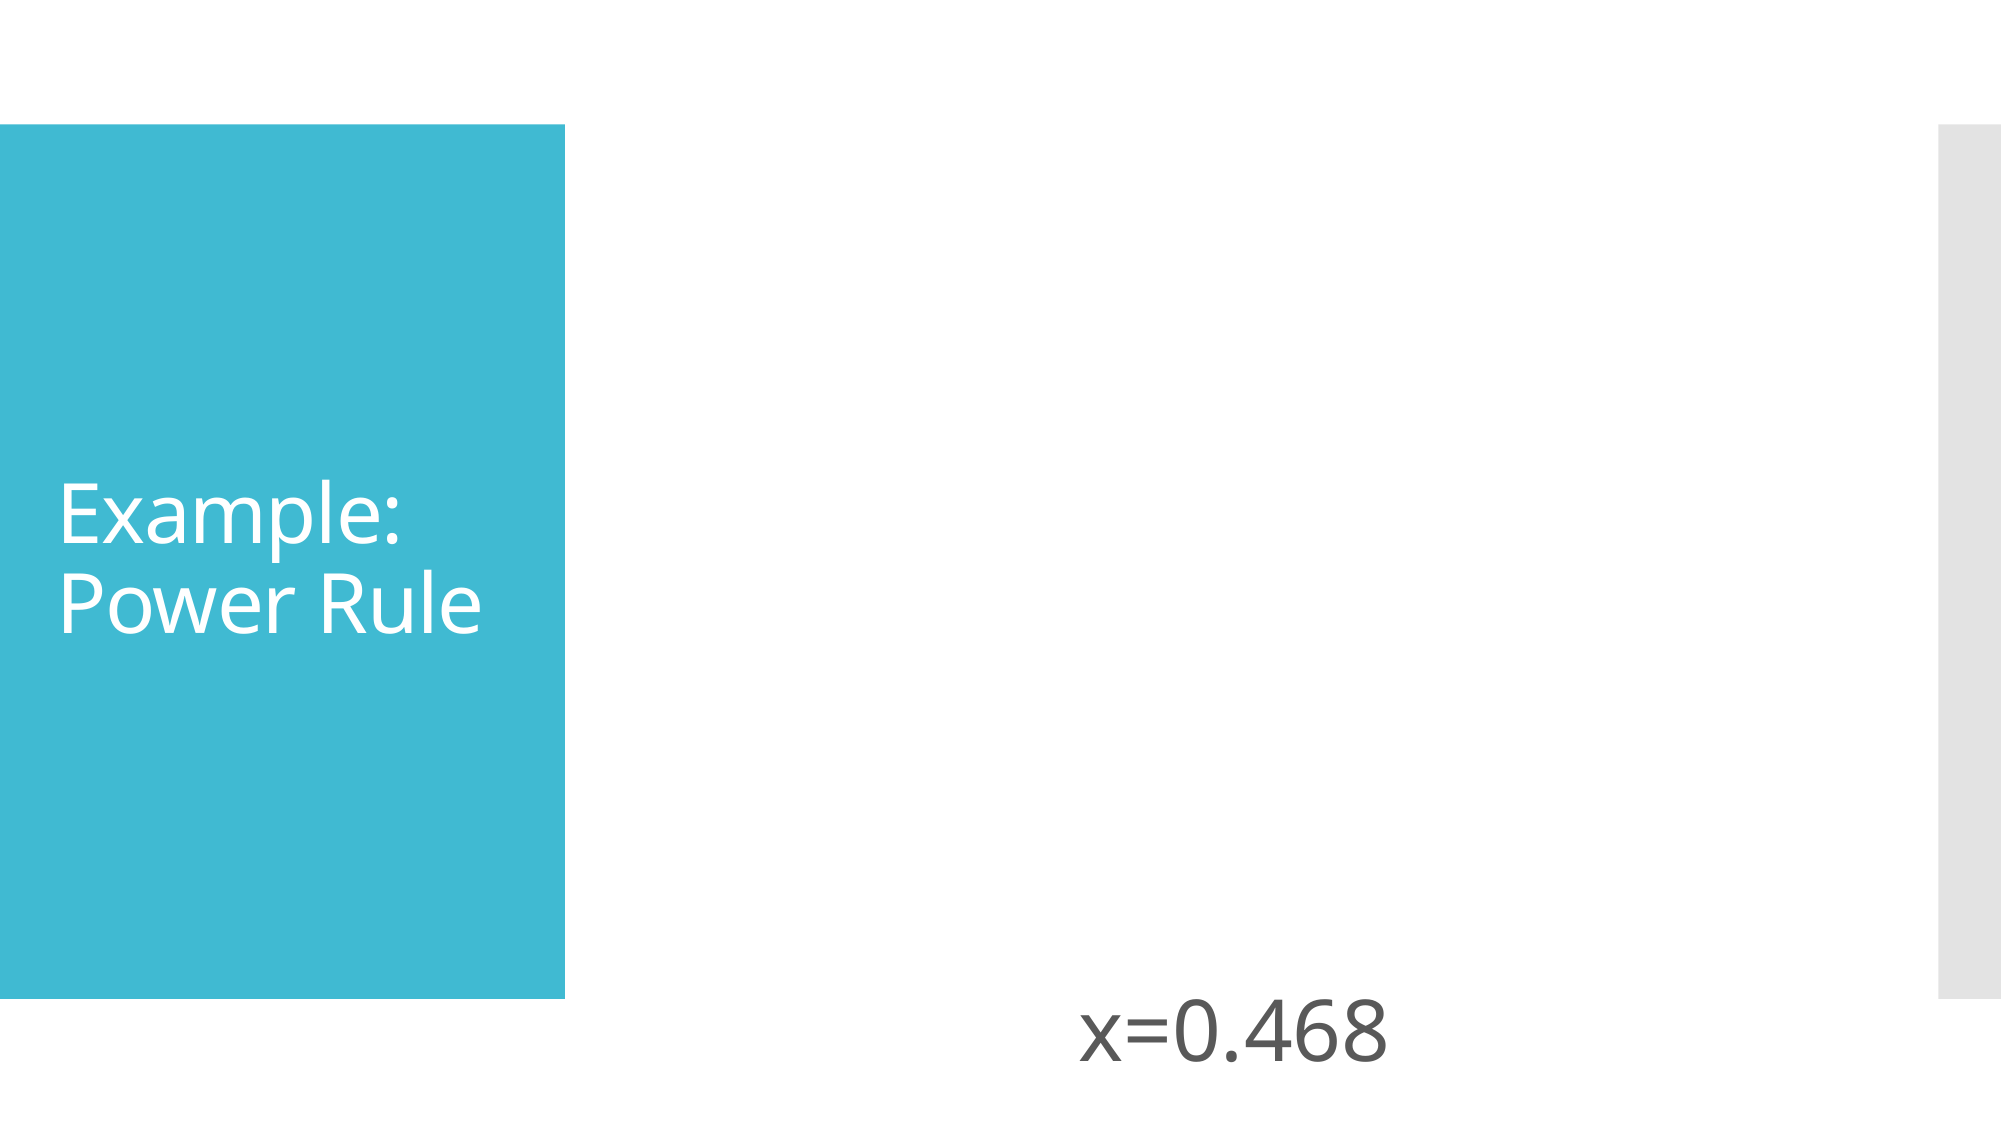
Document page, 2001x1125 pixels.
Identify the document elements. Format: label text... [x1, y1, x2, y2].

title Example: Power Rule [41, 184, 525, 940]
